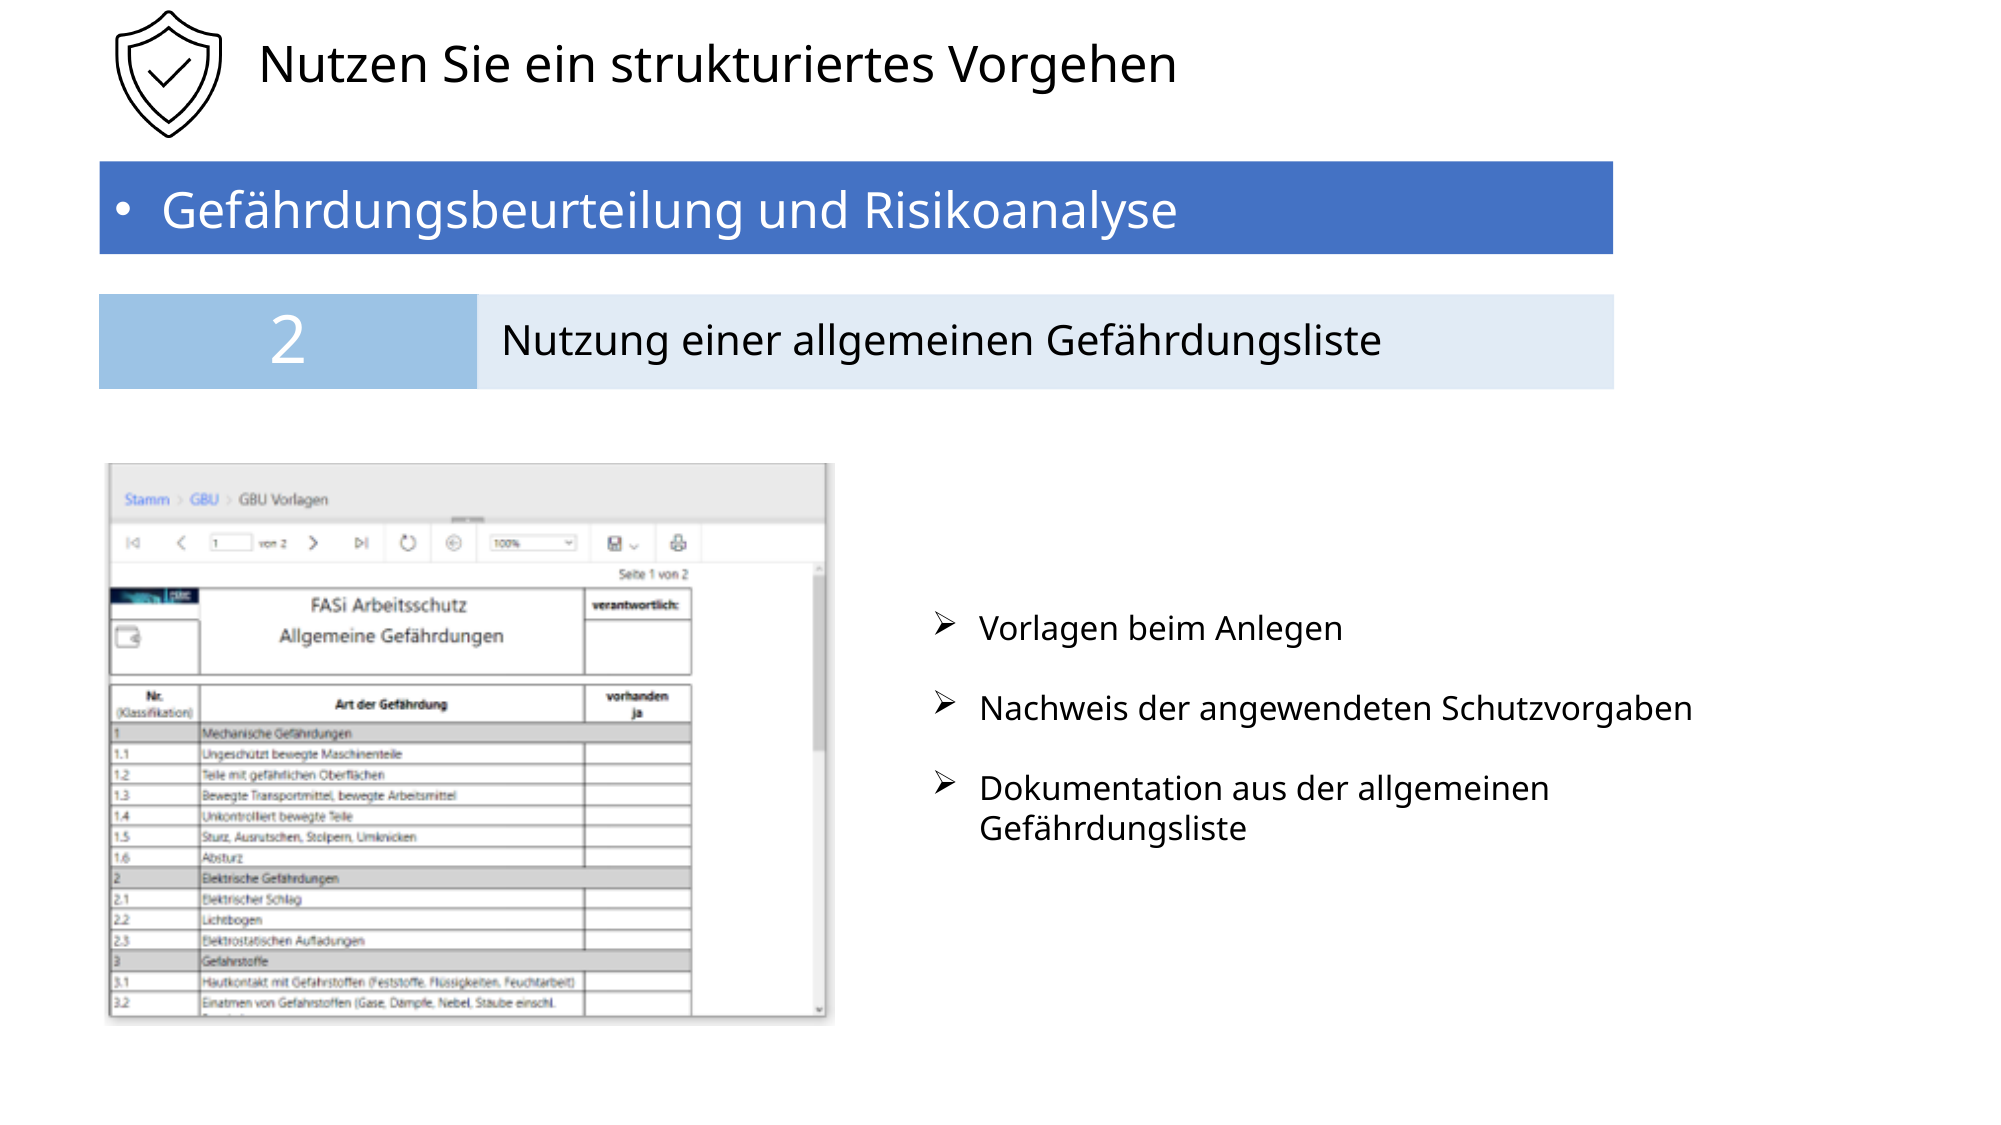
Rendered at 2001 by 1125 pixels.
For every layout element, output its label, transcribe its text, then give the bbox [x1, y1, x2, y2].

text_box [99, 160, 1614, 255]
text_box Vorlagen beim Anlegen Nachweis der angewendeten Schutzvorgaben Dokumentation aus der allgemeinen Gefährdungsliste [917, 599, 1792, 855]
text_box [99, 295, 1614, 389]
picture [99, 463, 835, 1026]
picture [93, 0, 244, 150]
title Nutzen Sie ein strukturiertes Vorgehen [244, 30, 1614, 102]
text_box Gefährdungsbeurteilung und Risikoanalyse [99, 170, 1601, 246]
